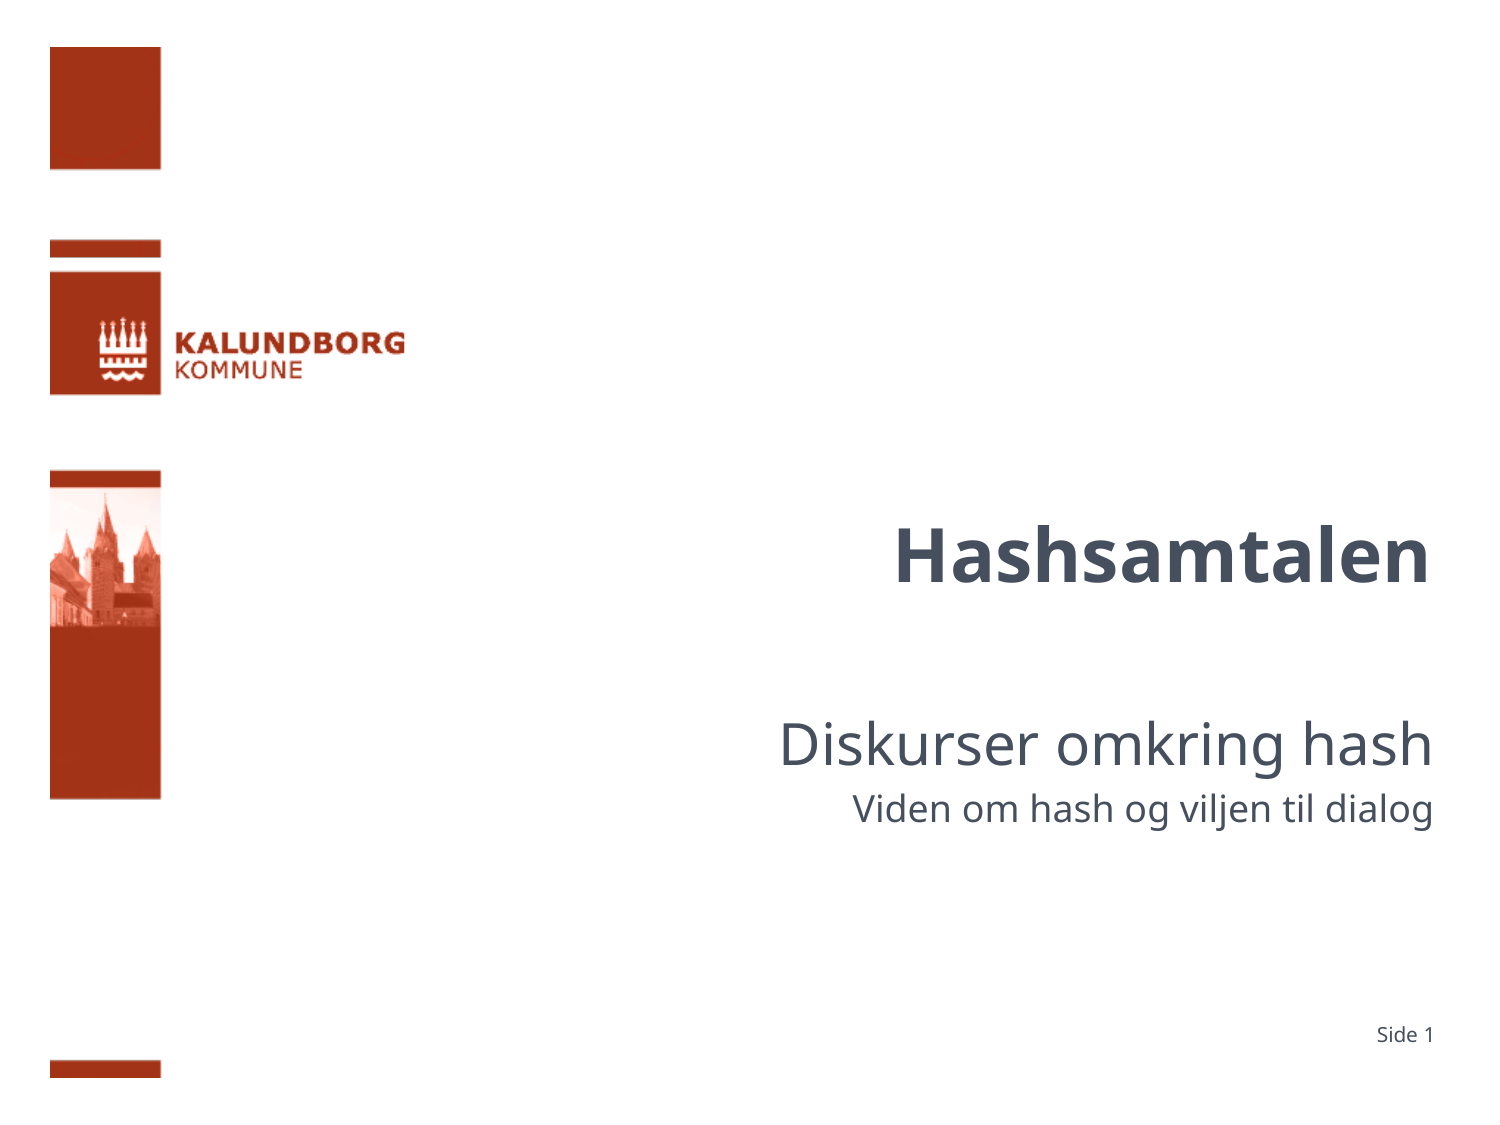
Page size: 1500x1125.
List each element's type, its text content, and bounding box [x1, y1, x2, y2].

subtitle Diskurser omkring hash Viden om hash og viljen til dialog [525, 699, 1450, 988]
slide_number Side 1 [1312, 1013, 1451, 1077]
picture [50, 47, 521, 1078]
title Hashsamtalen [310, 500, 1448, 688]
